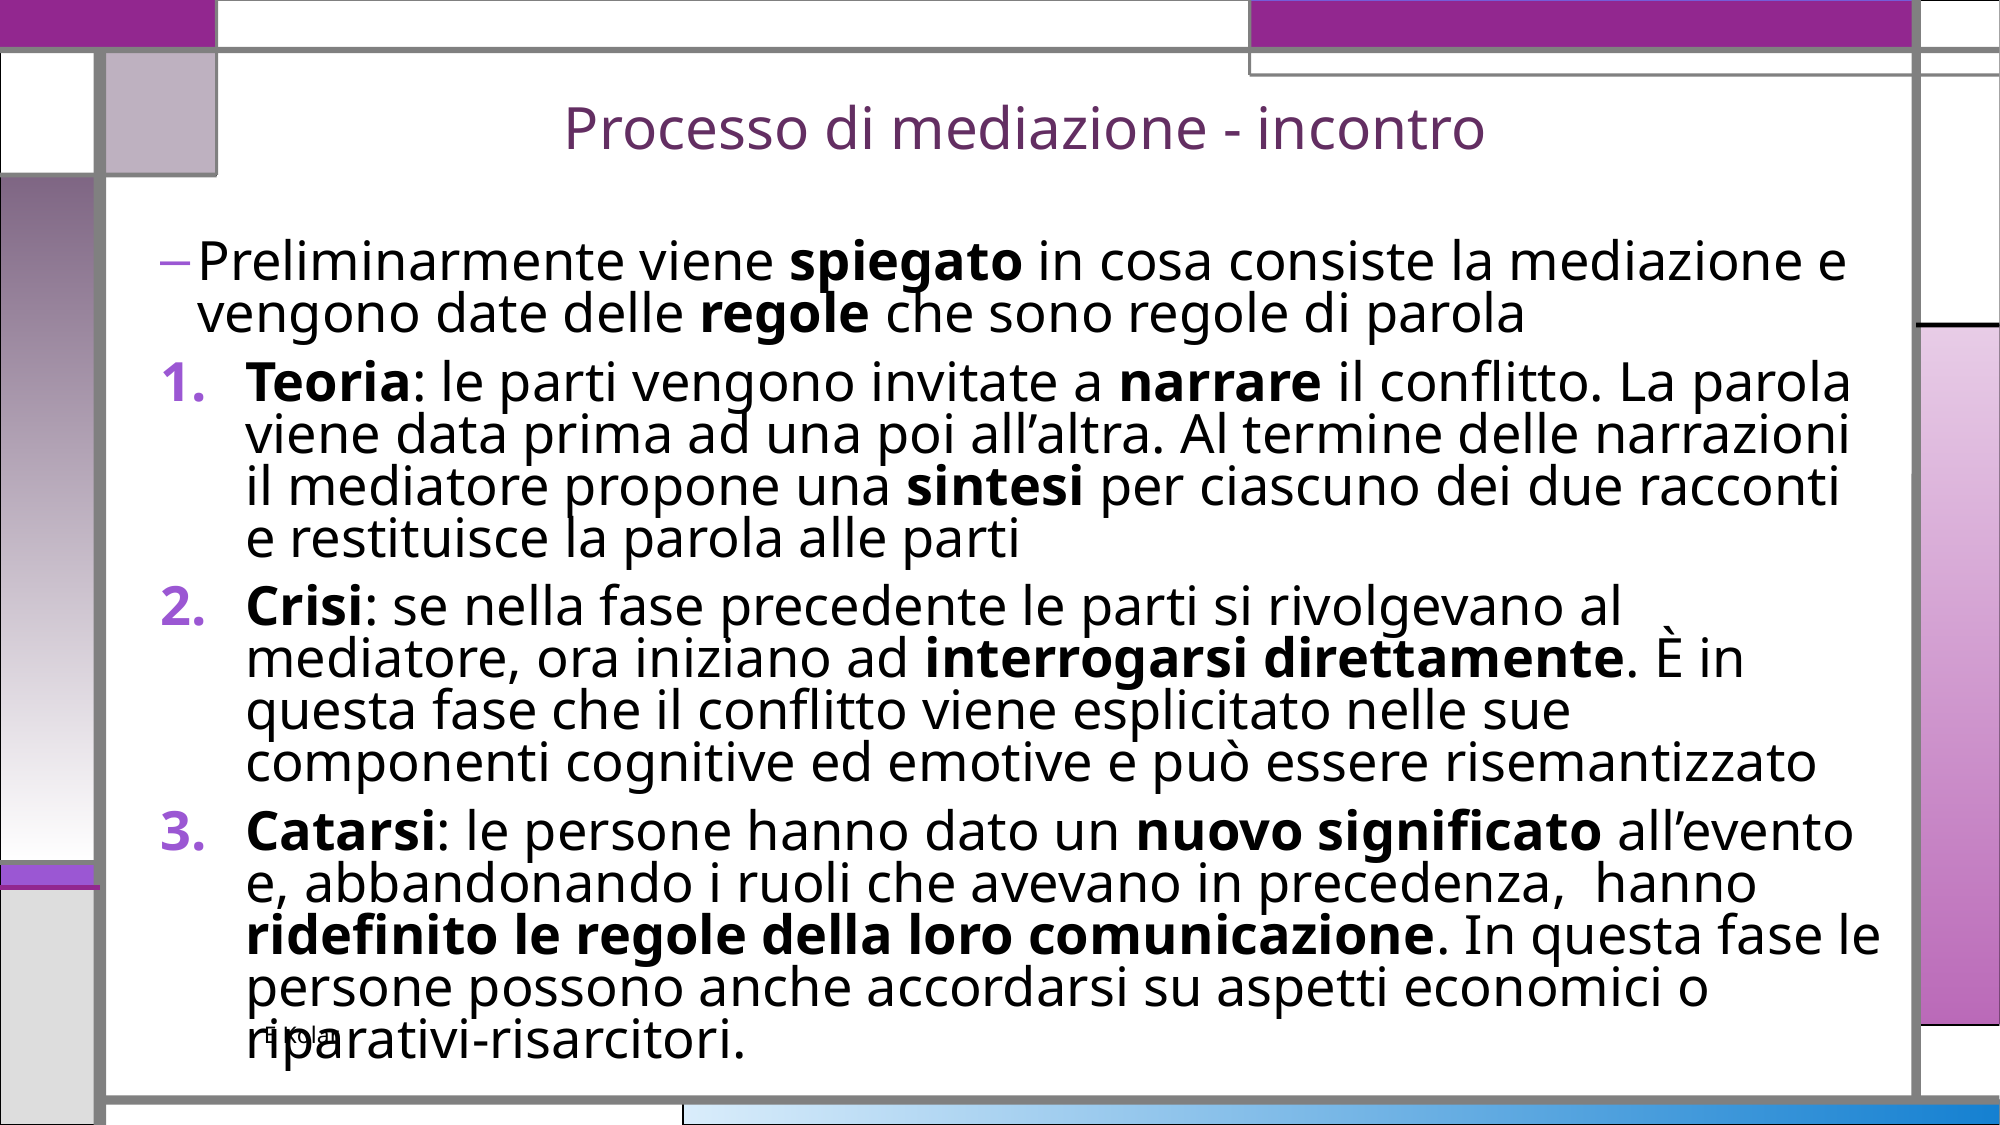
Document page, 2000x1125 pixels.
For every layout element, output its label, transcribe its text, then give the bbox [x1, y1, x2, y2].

title Processo di mediazione - incontro [125, 78, 1926, 170]
footer E Kolar [249, 1012, 1375, 1058]
list Preliminarmente viene spiegato in cosa consiste la mediazione e vengono date delle regole che sono regole di parola Teoria: le parti vengono invitate a narrare il conflitto. La parola viene data prima ad una poi all’altra. Al termine delle narrazioni il mediatore propone una sintesi per ciascuno dei due racconti e restituisce la parola alle parti Crisi: se nella fase precedente le parti si rivolgevano al mediatore, ora iniziano ad interrogarsi direttamente. È in questa fase che il conflitto viene esplicitato nelle sue componenti cognitive ed emotive e può essere risemantizzato Catarsi: le persone hanno dato un nuovo significato all’evento e, abbandonando i ruoli che avevano in precedenza, hanno ridefinito le regole della loro comunicazione. In questa fase le persone possono anche accordarsi su aspetti economici o riparativi-risarcitori. [99, 231, 1900, 1094]
